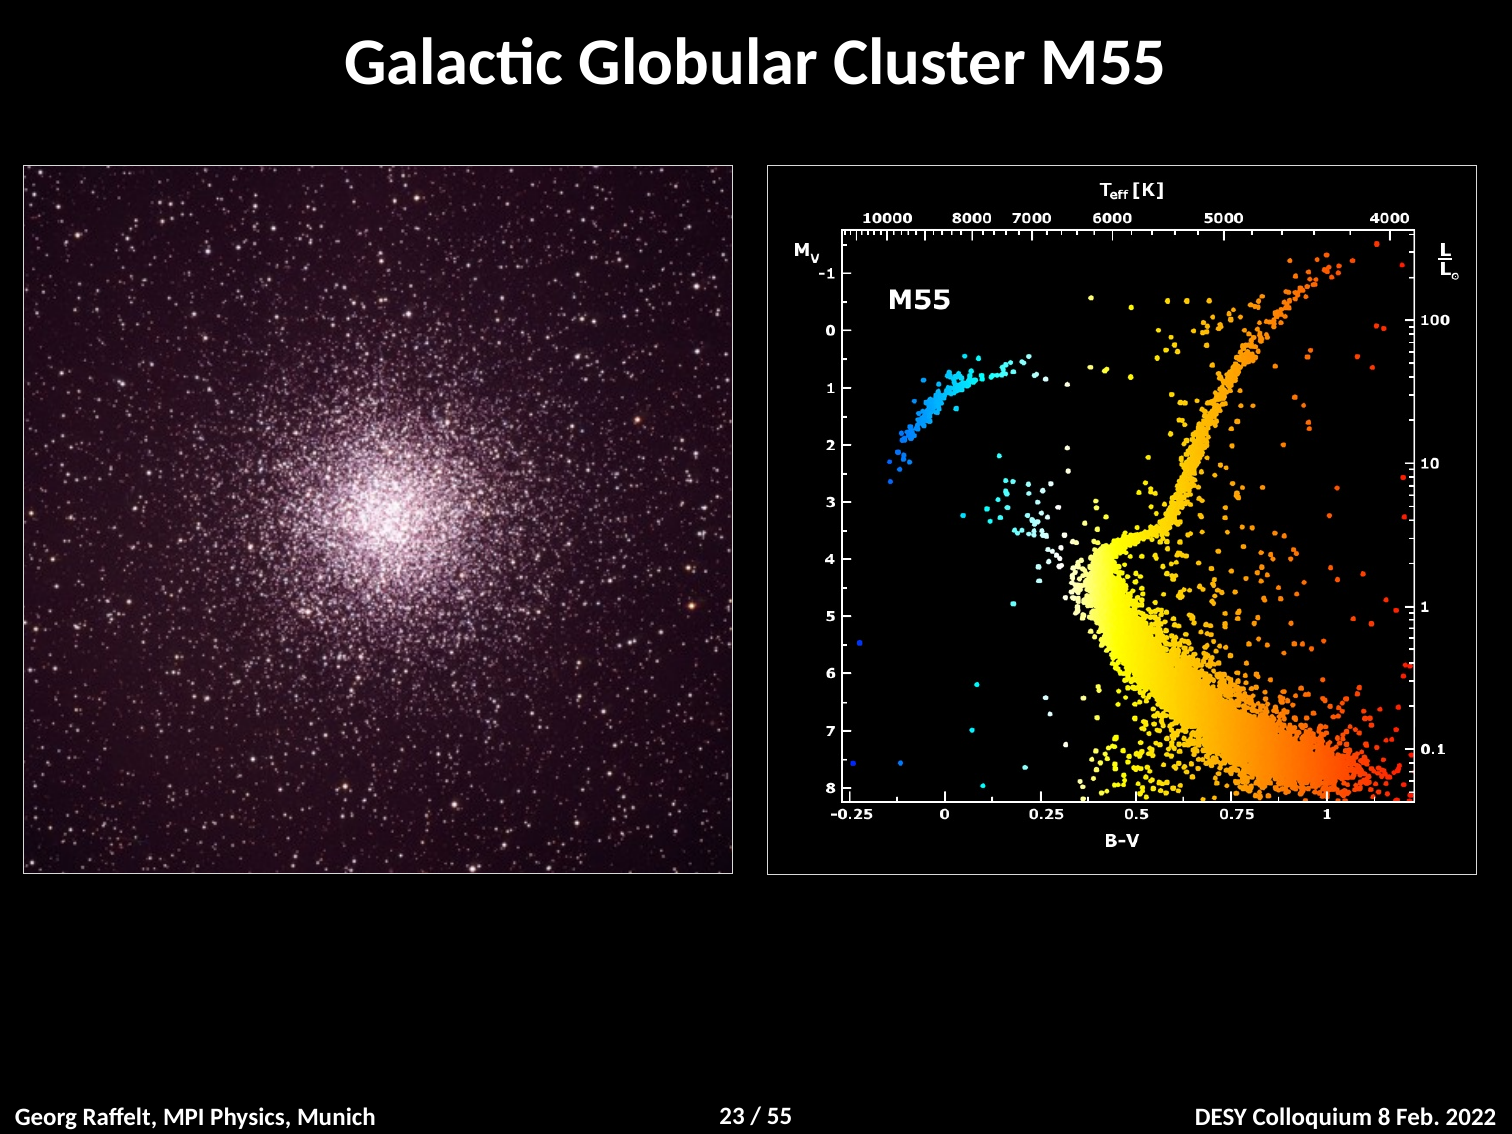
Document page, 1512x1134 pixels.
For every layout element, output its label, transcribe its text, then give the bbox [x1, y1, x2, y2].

title Galactic Globular Cluster M55 [0, 10, 1512, 107]
picture [23, 165, 733, 875]
picture [767, 165, 1477, 875]
